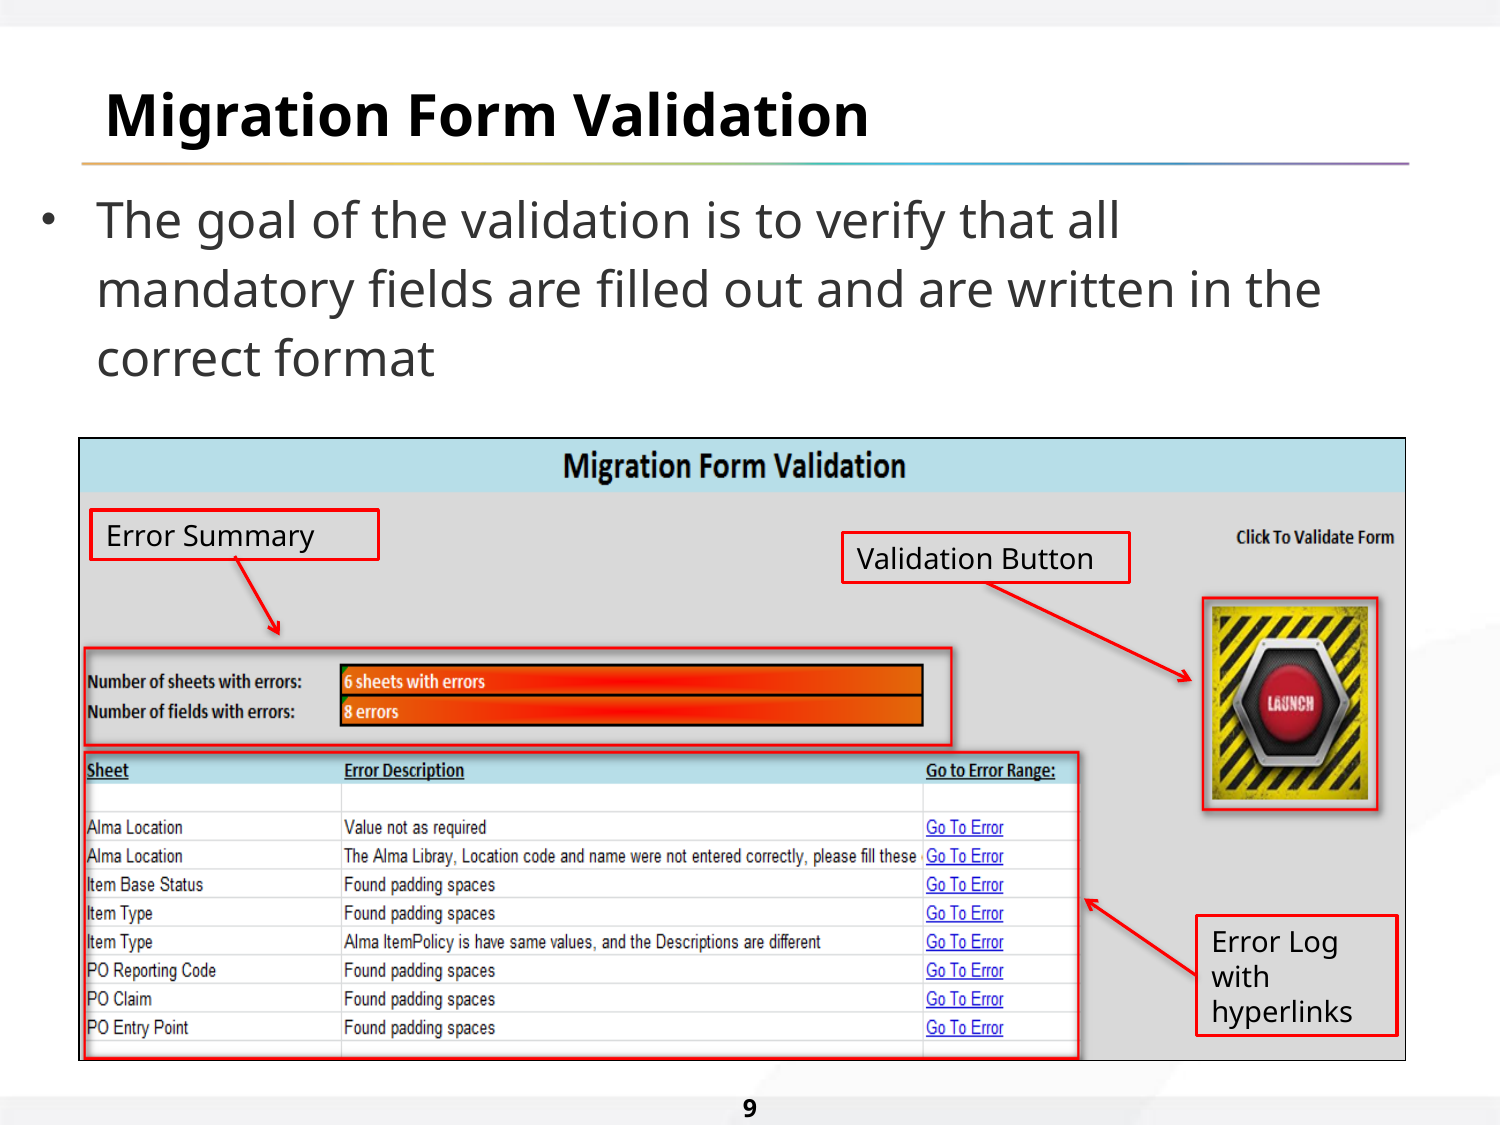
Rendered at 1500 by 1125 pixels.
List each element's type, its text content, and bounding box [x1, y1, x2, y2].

title Migration Form Validation [89, 0, 1365, 156]
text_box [79, 438, 1405, 1060]
picture [0, 0, 1500, 1125]
slide_number 9 [702, 1069, 798, 1125]
list The goal of the validation is to verify that all mandatory fields are filled out and are written in the correct format [24, 172, 1350, 848]
